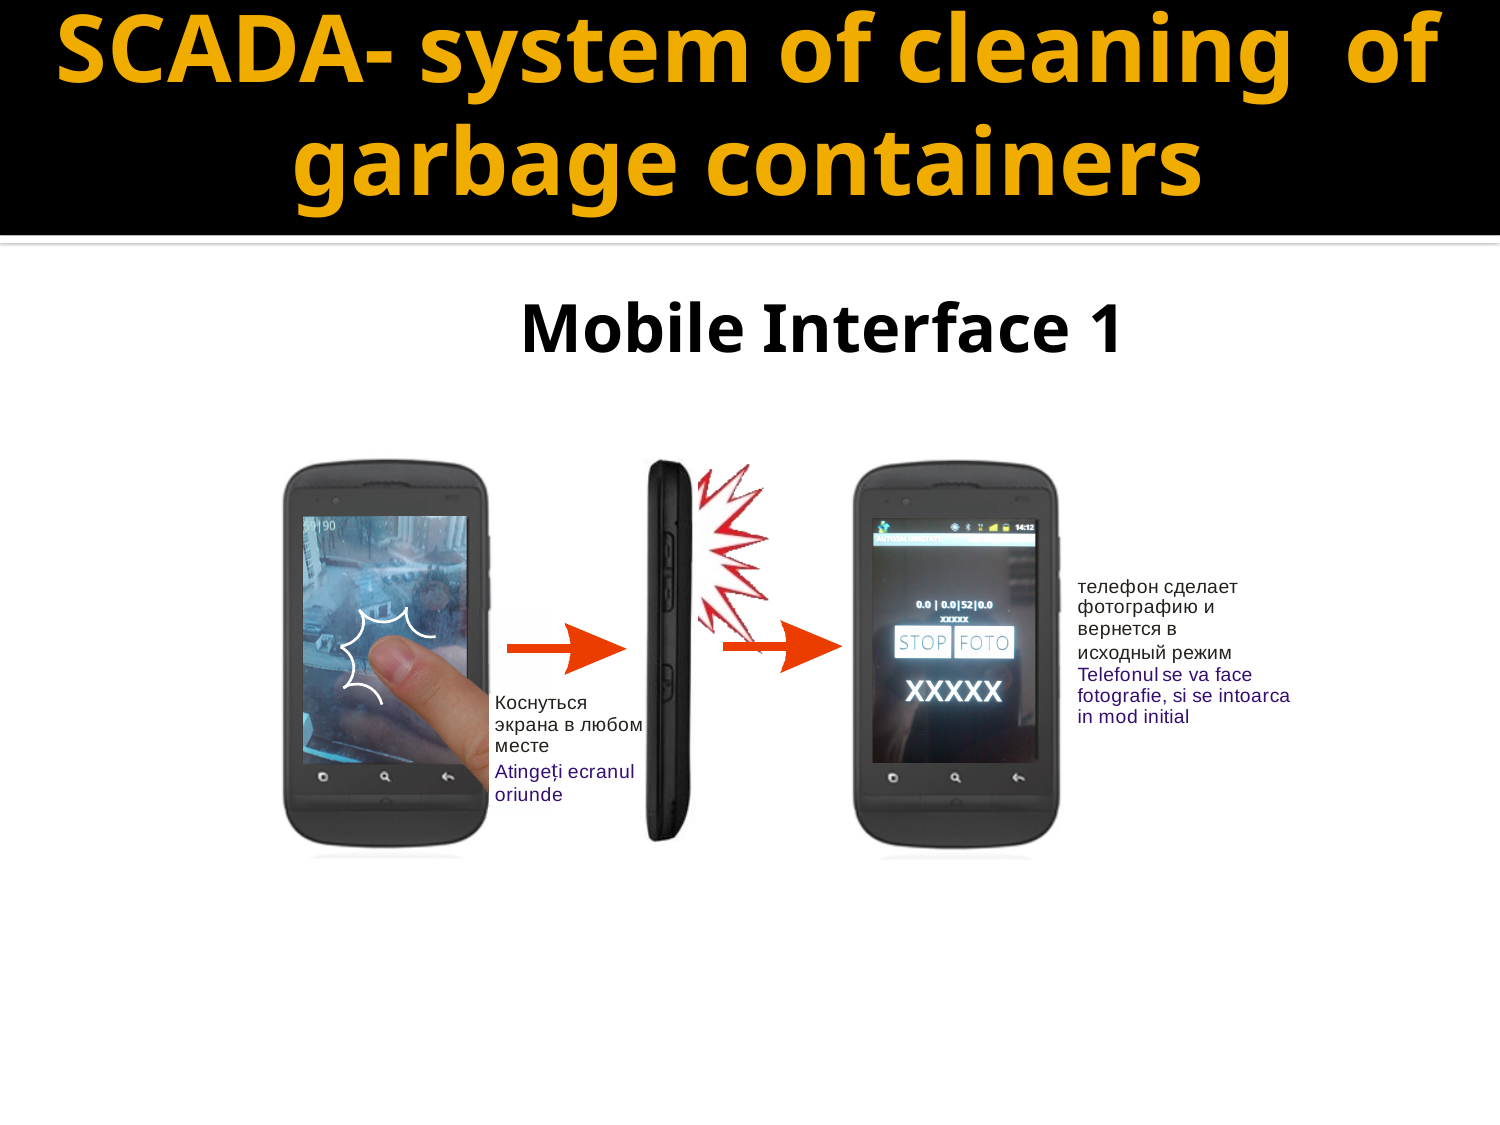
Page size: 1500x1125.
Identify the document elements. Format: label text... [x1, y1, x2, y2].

text_box Mobile Interface 1 [504, 278, 1159, 374]
title SCADA- system of cleaning of garbage containers [0, 1, 1500, 231]
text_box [265, 444, 1290, 862]
